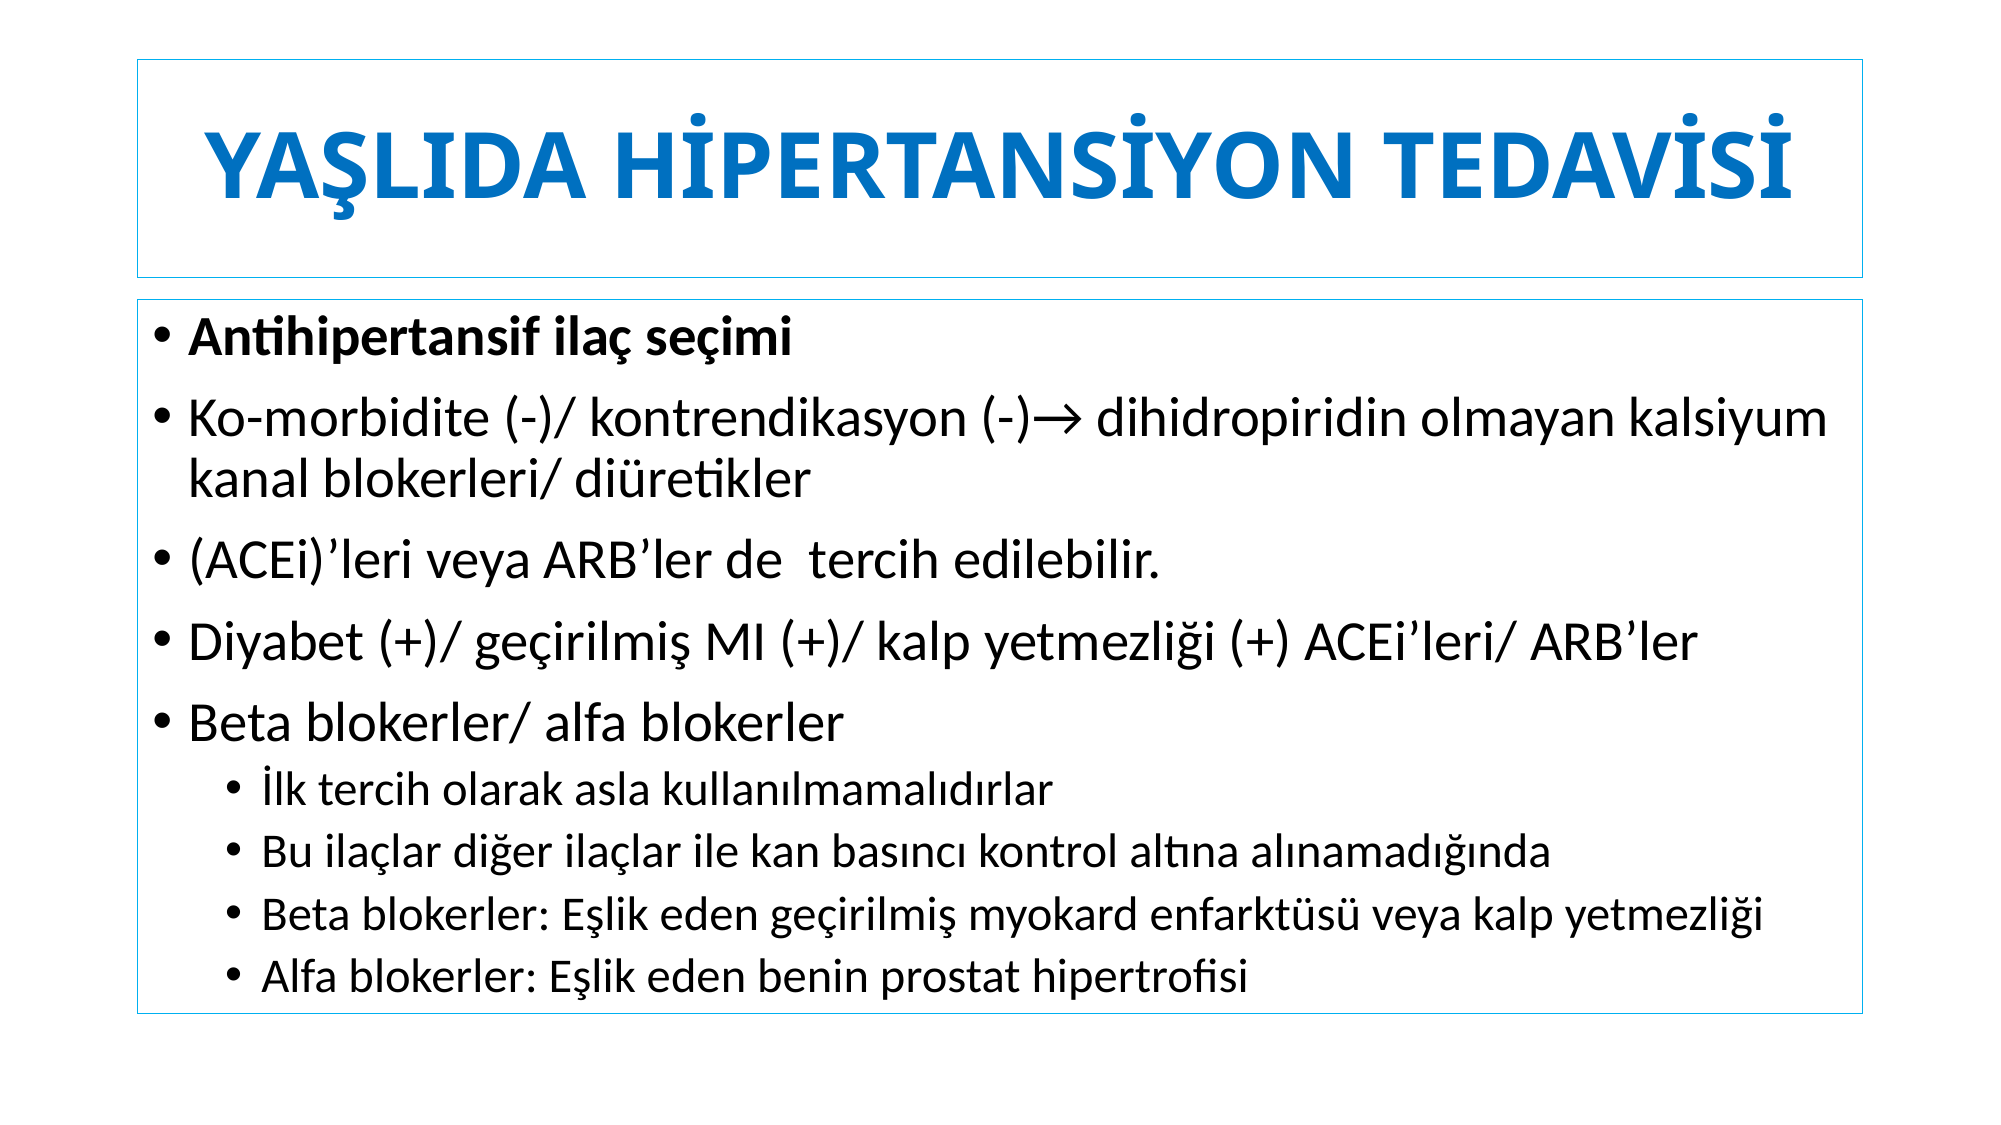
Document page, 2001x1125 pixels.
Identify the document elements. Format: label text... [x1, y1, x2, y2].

title YAŞLIDA HİPERTANSİYON TEDAVİSİ [137, 59, 1863, 278]
list Antihipertansif ilaç seçimi Ko-morbidite (-)/ kontrendikasyon (-)→ dihidropiridin olmayan kalsiyum kanal blokerleri/ diüretikler (ACEi)’leri veya ARB’ler de tercih edilebilir. Diyabet (+)/ geçirilmiş MI (+)/ kalp yetmezliği (+) ACEi’leri/ ARB’ler Beta blokerler/ alfa blokerler İlk tercih olarak asla kullanılmamalıdırlar Bu ilaçlar diğer ilaçlar ile kan basıncı kontrol altına alınamadığında Beta blokerler: Eşlik eden geçirilmiş myokard enfarktüsü veya kalp yetmezliği Alfa blokerler: Eşlik eden benin prostat hipertrofisi [137, 299, 1863, 1014]
